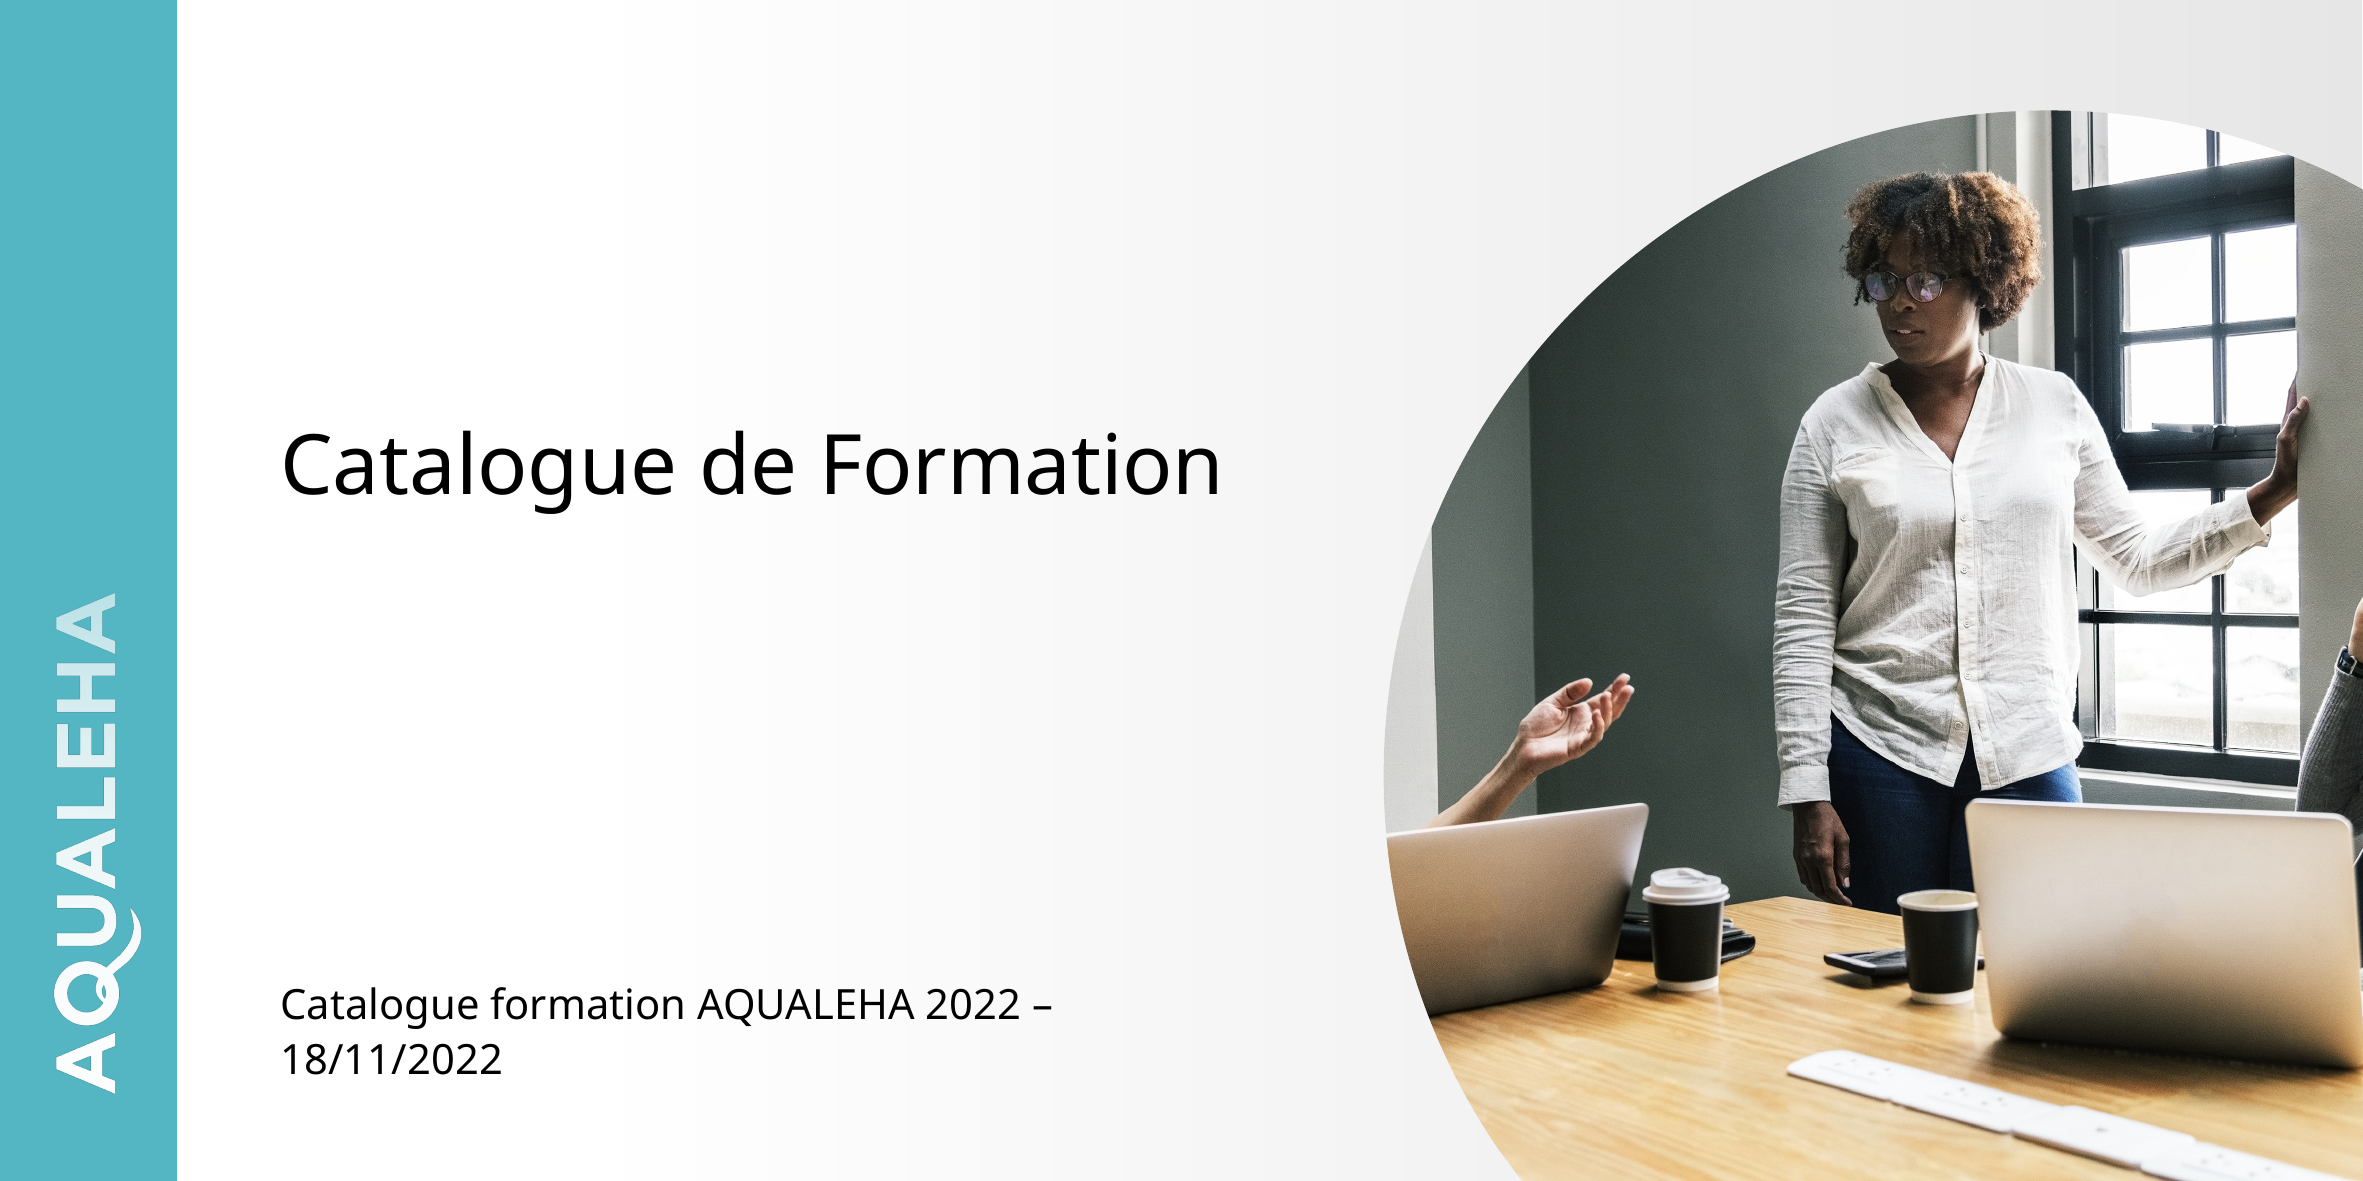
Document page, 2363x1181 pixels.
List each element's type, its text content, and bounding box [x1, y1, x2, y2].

list Catalogue de Formation [265, 393, 1299, 887]
picture [1383, 110, 2363, 1181]
list Catalogue formation AQUALEHA 2022 – 18/11/2022 [265, 972, 1299, 1091]
picture [52, 591, 144, 1103]
